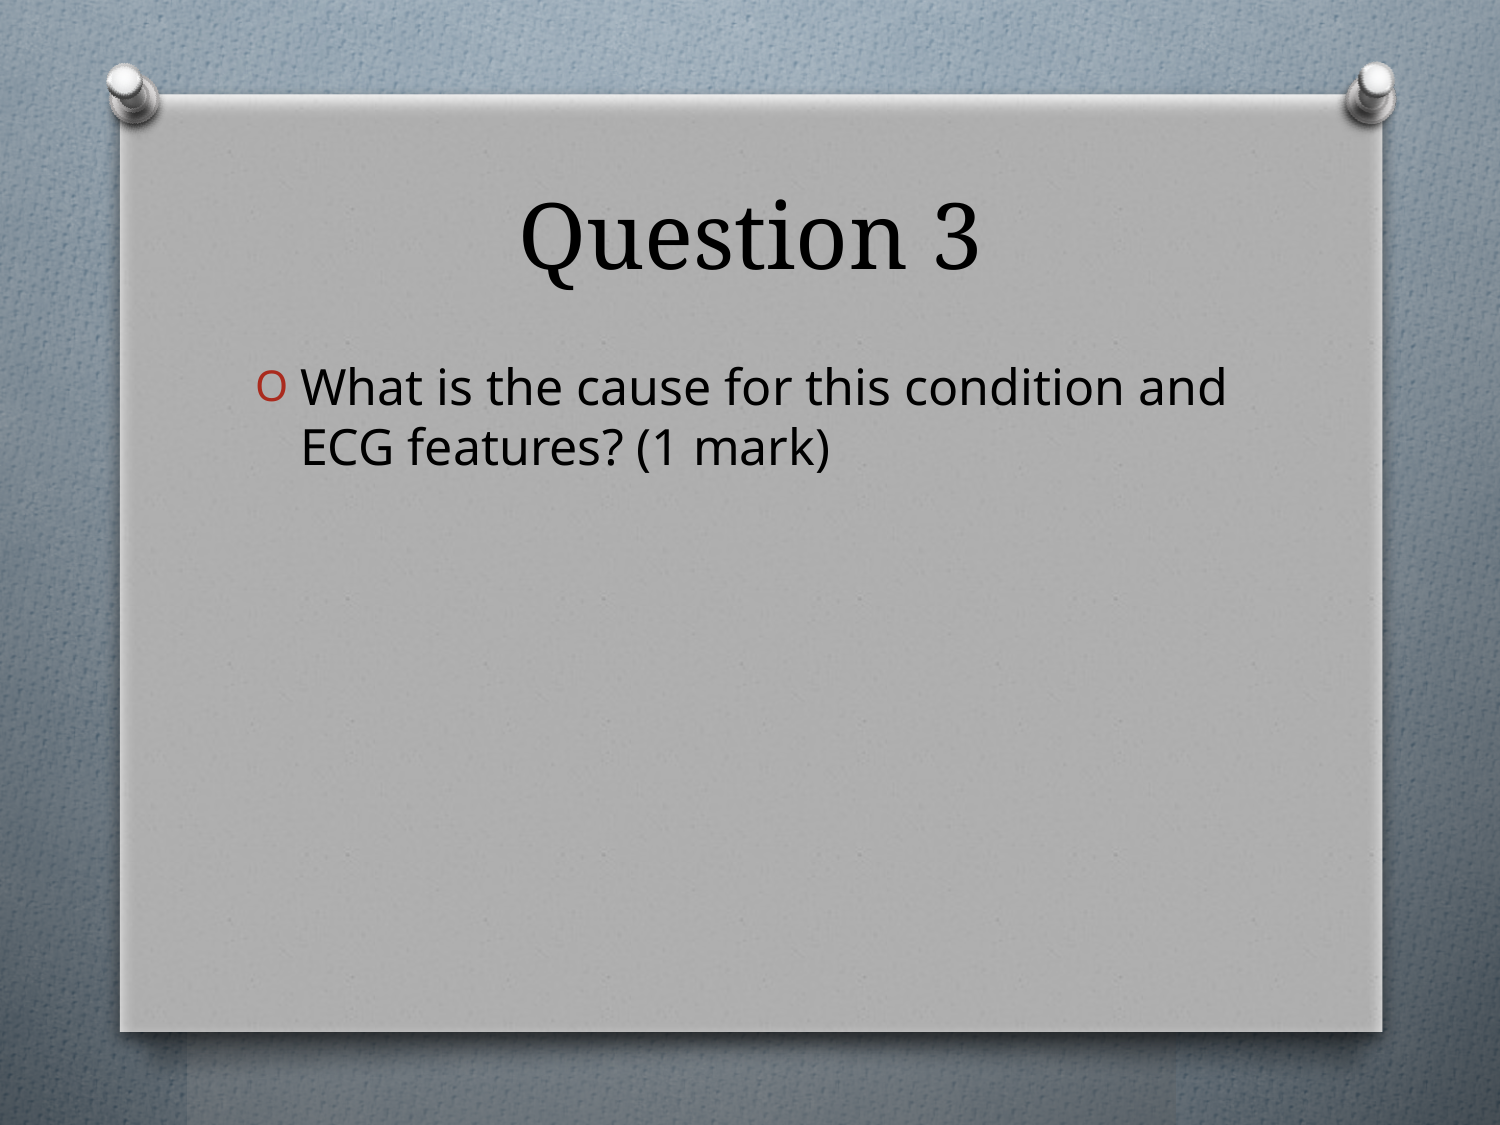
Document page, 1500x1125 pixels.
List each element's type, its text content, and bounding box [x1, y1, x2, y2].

title Question 3 [179, 134, 1323, 332]
picture [1317, 35, 1439, 156]
picture [75, 29, 198, 153]
list What is the cause for this condition and ECG features? (1 mark) [240, 347, 1257, 939]
